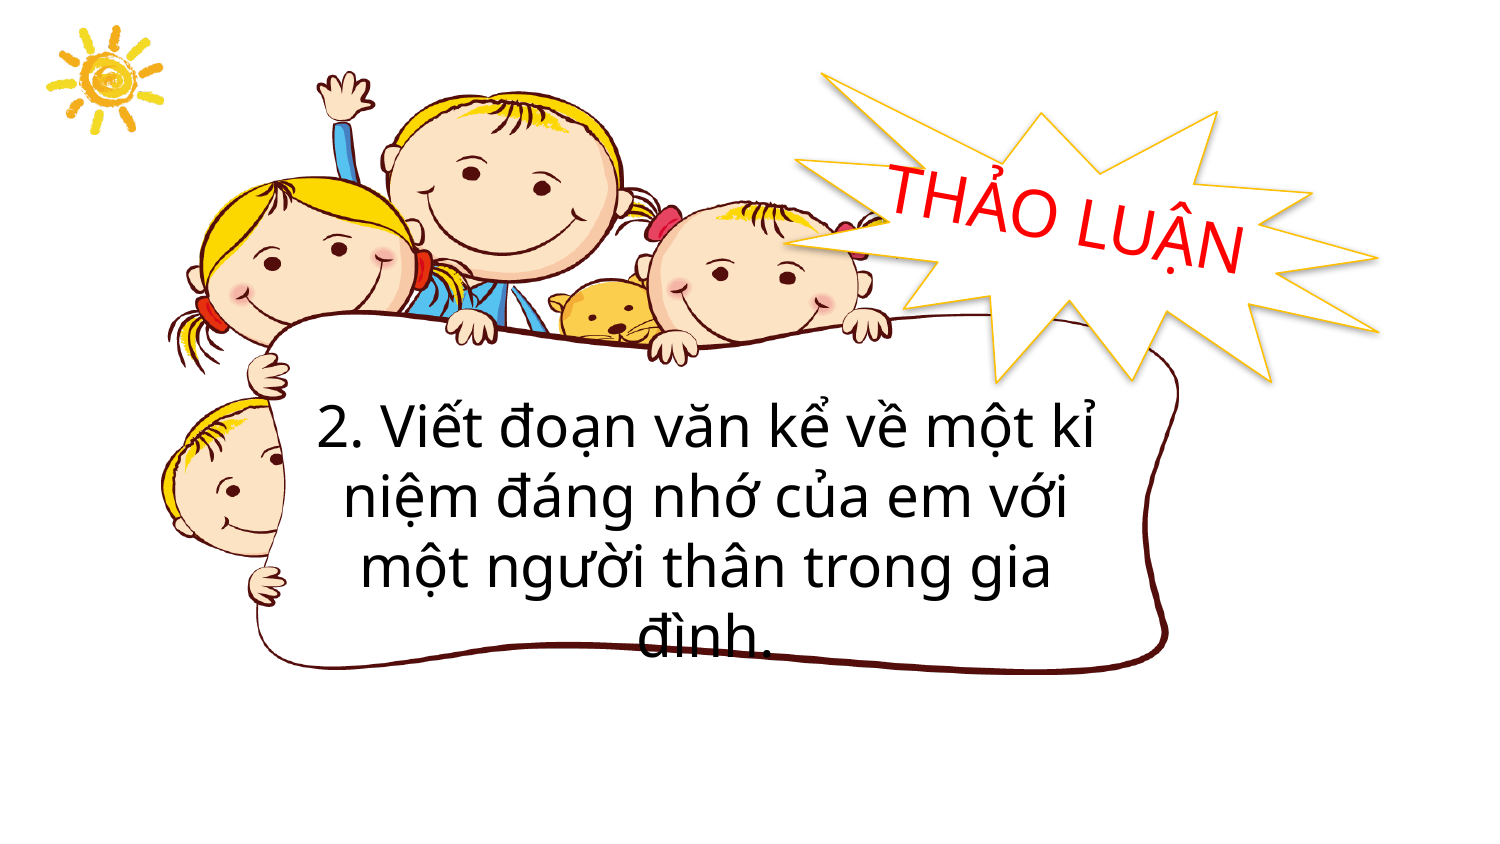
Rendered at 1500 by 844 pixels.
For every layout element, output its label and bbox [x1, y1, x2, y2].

picture [46, 25, 1179, 675]
text_box [784, 90, 1391, 398]
